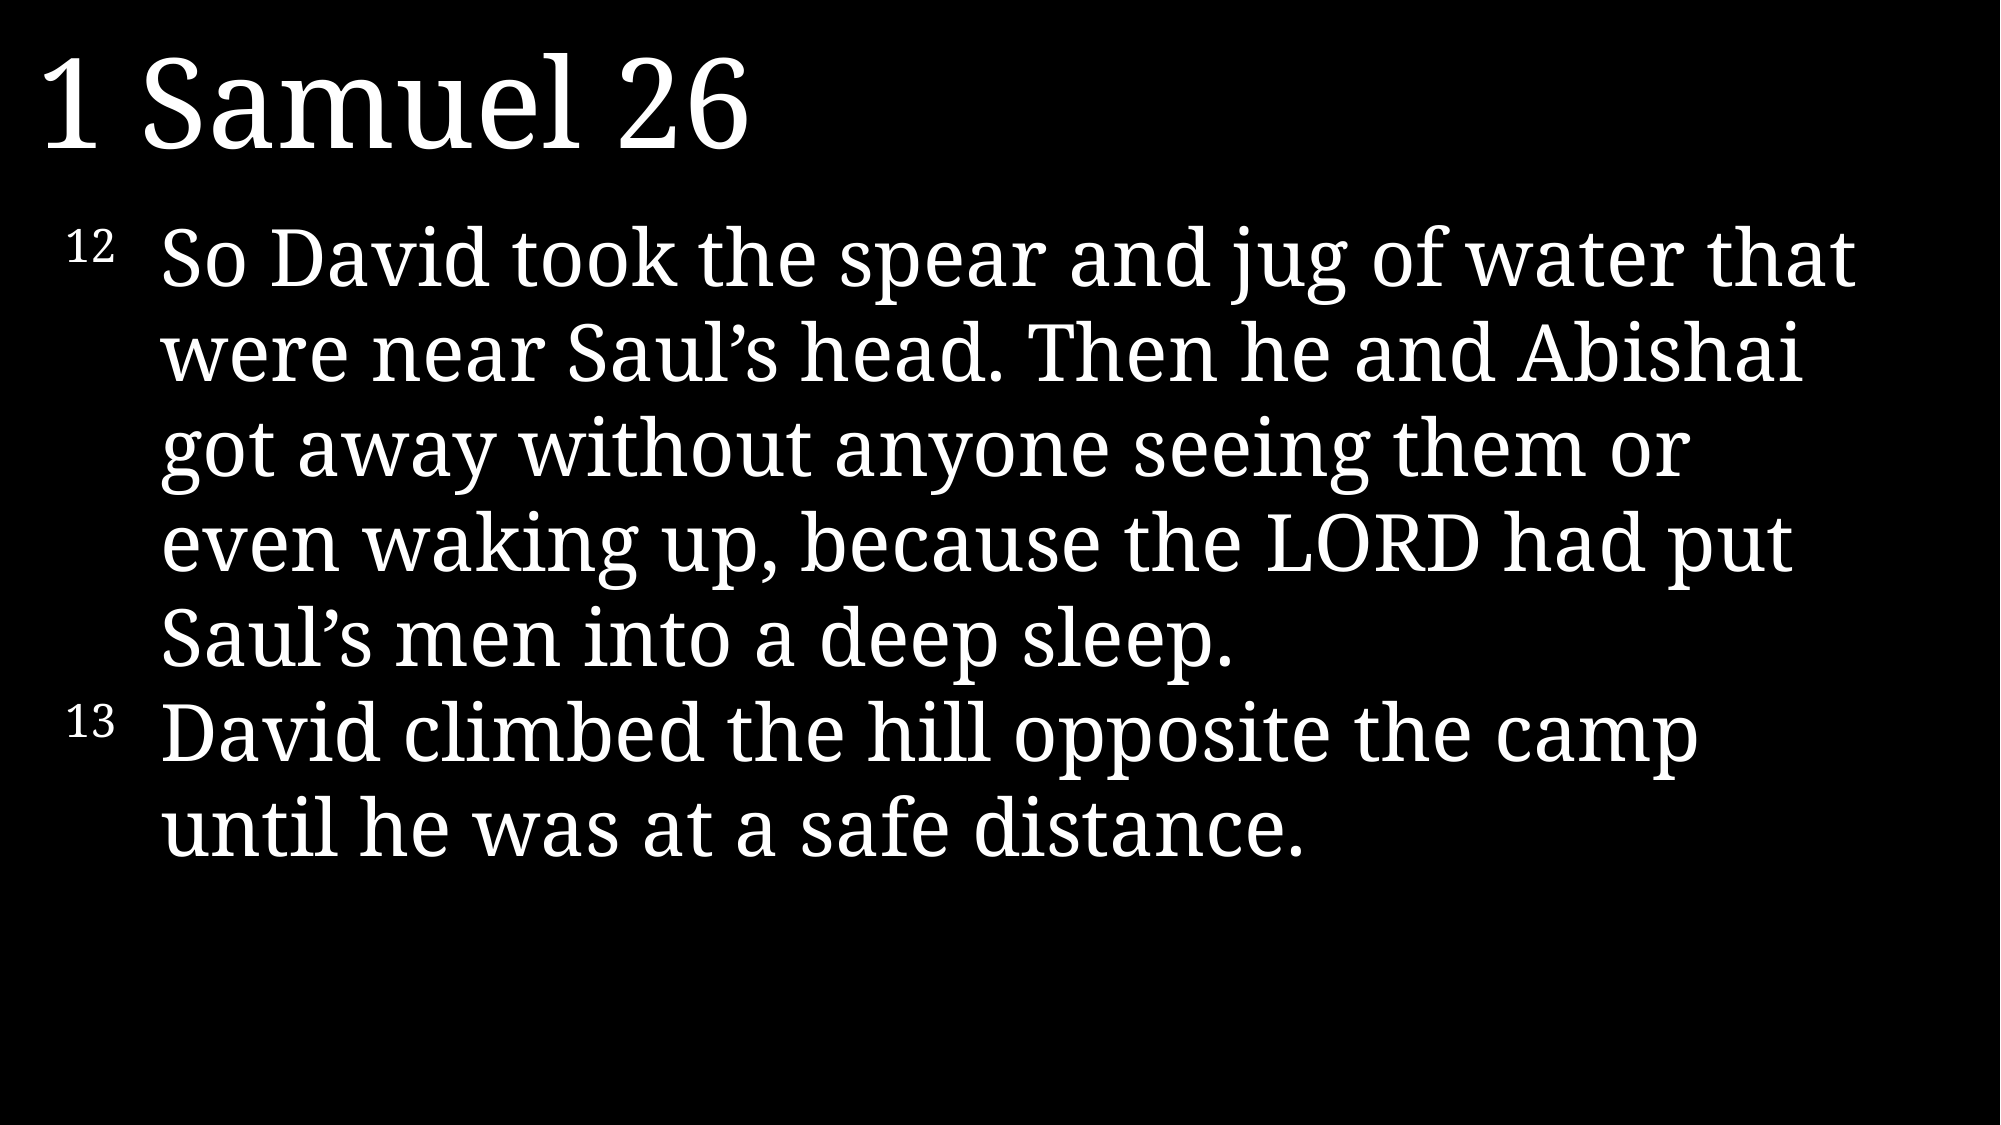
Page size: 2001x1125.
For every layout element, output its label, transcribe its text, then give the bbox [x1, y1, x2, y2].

text_box 1 Samuel 26 [22, 15, 1993, 181]
text_box 12 So David took the spear and jug of water that were near Saul’s head. Then he and Abishai got away without anyone seeing them or even waking up, because the LORD had put Saul’s men into a deep sleep. 13 David climbed the hill opposite the camp until he was at a safe distance. [49, 199, 1883, 880]
